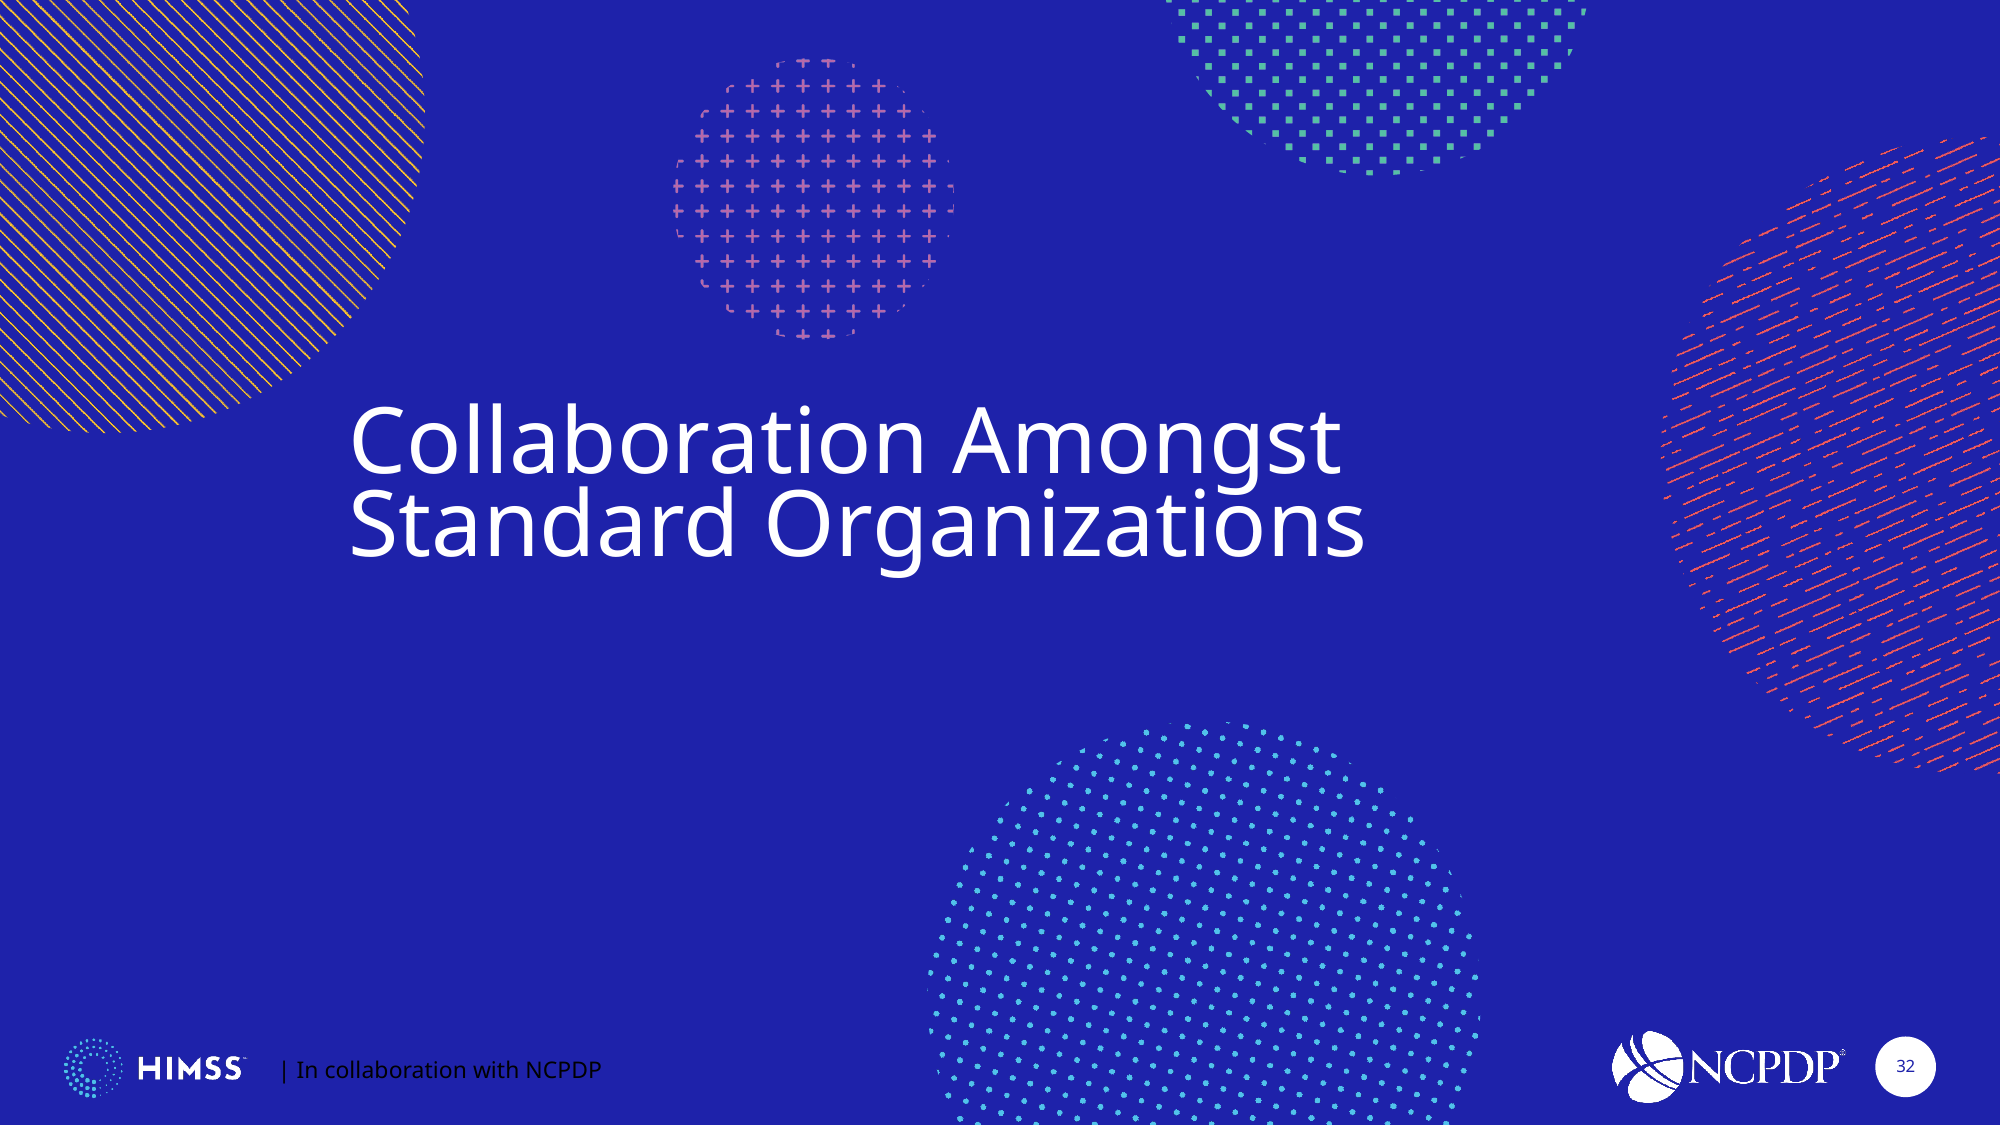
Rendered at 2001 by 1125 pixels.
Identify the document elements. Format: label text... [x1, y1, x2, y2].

picture [0, 0, 425, 434]
picture [672, 58, 954, 340]
picture [42, 1015, 269, 1121]
title Collaboration Amongst Standard Organizations [348, 407, 1631, 745]
slide_number 32 [1863, 1048, 1948, 1086]
picture [1660, 137, 2001, 775]
picture [1612, 1031, 1846, 1103]
picture [1165, 0, 1588, 176]
picture [927, 745, 1481, 1125]
